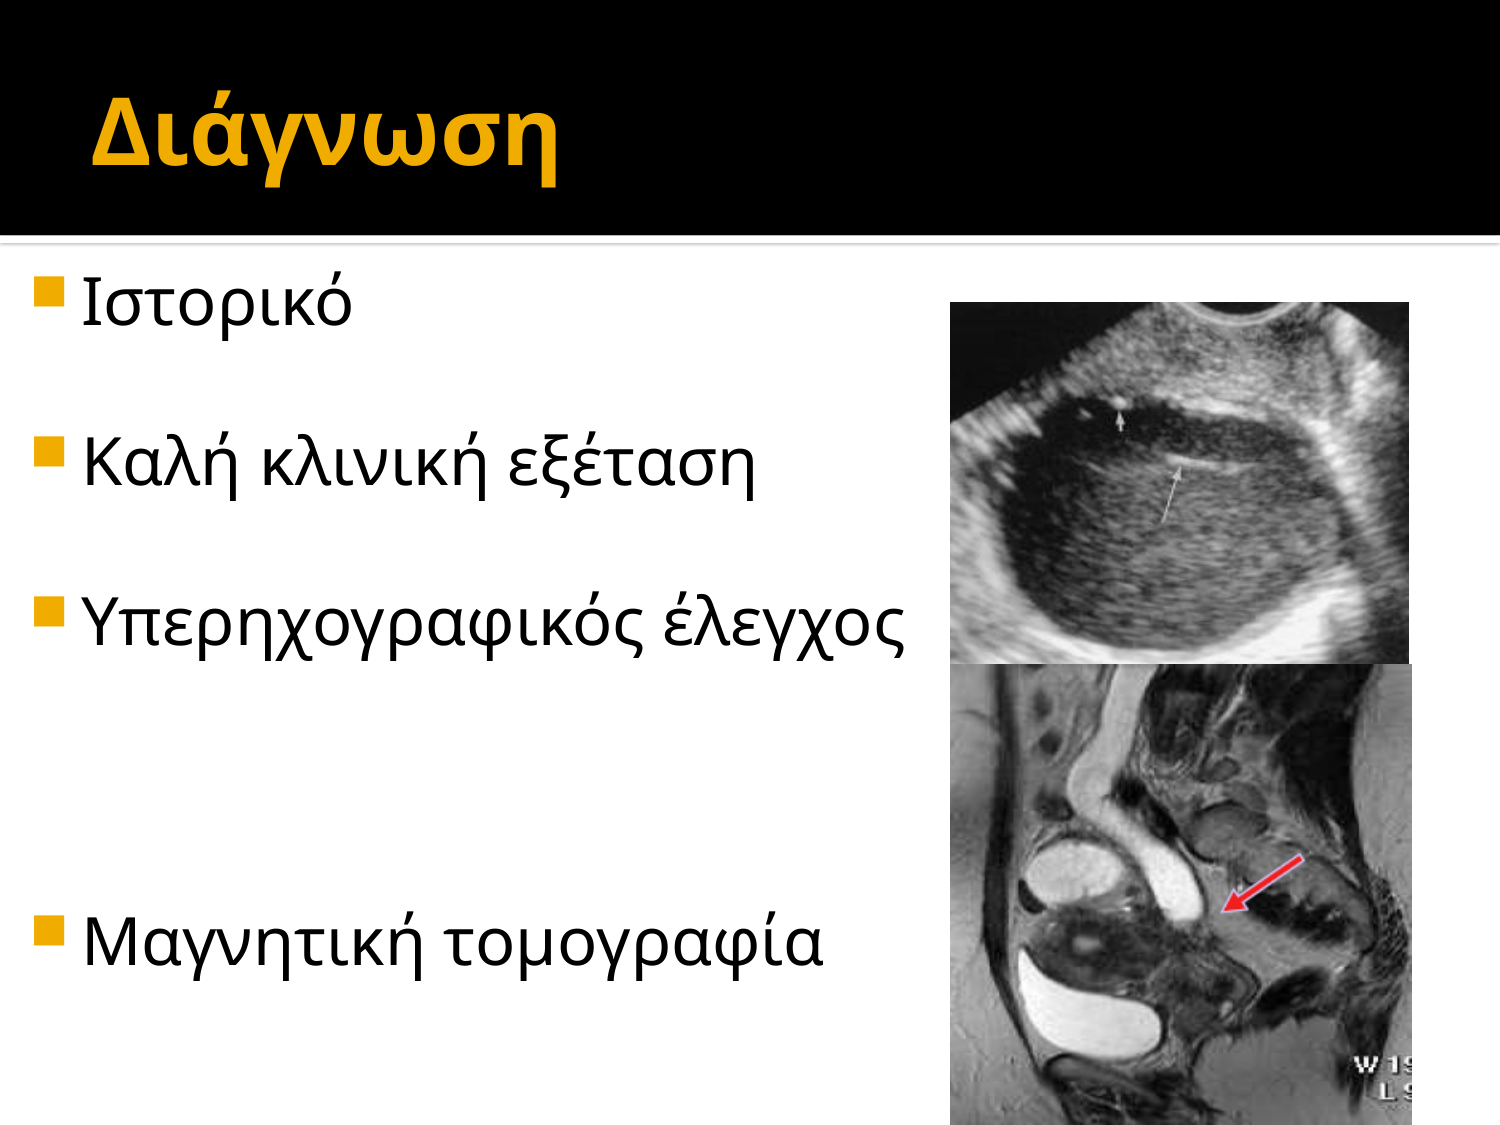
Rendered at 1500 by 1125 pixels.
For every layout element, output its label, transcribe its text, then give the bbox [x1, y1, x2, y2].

picture [950, 302, 1412, 1125]
title Διάγνωση [75, 25, 1425, 231]
list Ιστορικό Καλή κλινική εξέταση Υπερηχογραφικός έλεγχος Μαγνητική τομογραφία [0, 243, 987, 1106]
